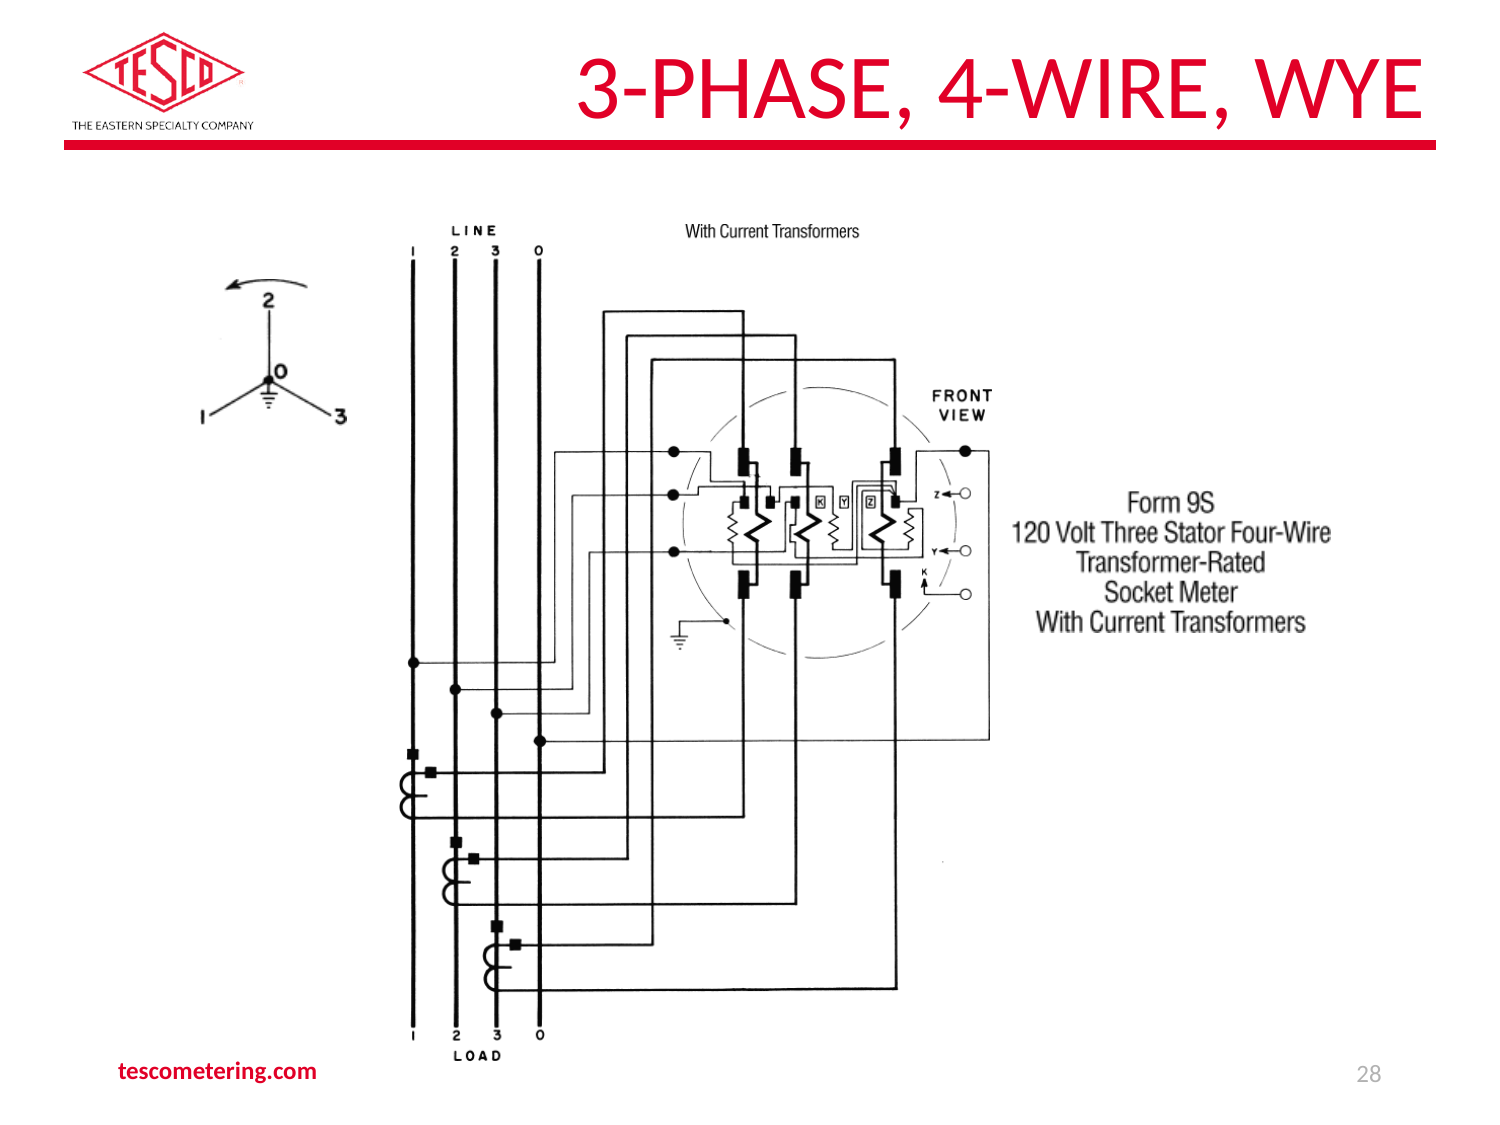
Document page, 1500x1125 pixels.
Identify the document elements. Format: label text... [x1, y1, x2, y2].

picture [199, 279, 347, 426]
slide_number 28 [1059, 1042, 1397, 1103]
footer tescometering.com [103, 1039, 610, 1100]
picture [72, 25, 256, 138]
picture [399, 224, 992, 1062]
picture [1012, 490, 1331, 633]
title 3-Phase, 4-Wire, Wye [300, 22, 1442, 156]
